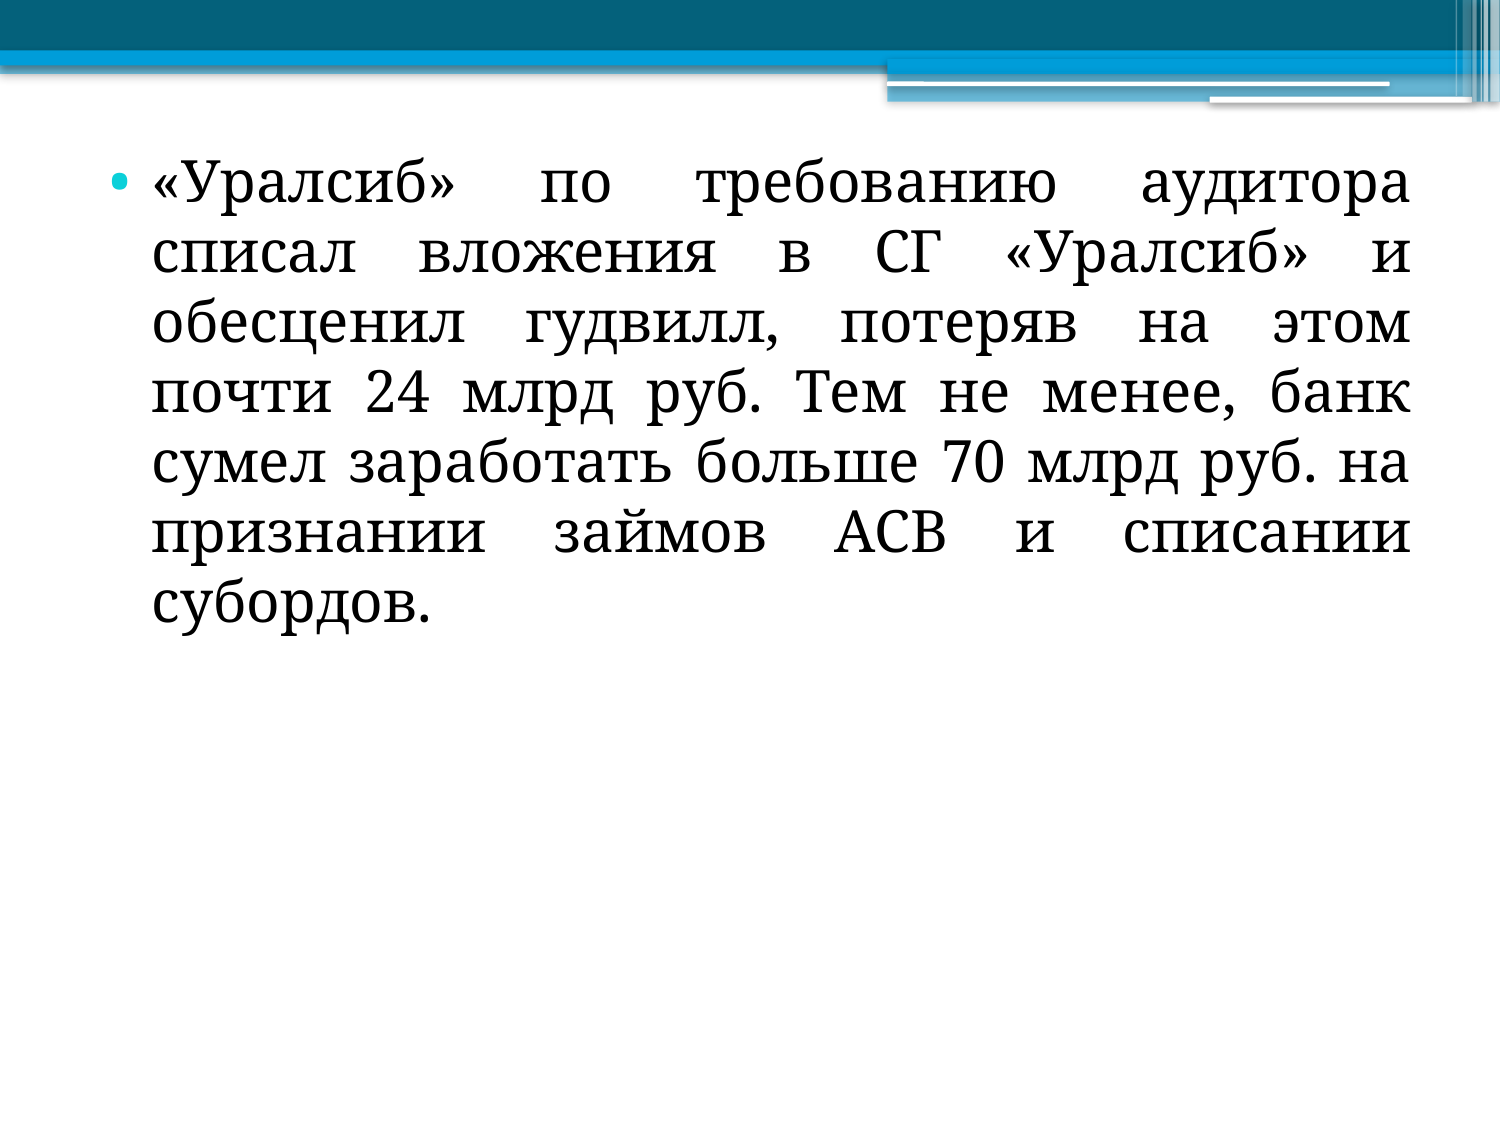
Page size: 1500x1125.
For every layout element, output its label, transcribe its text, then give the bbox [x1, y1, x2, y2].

list «Уралсиб» по требованию аудитора списал вложения в СГ «Уралсиб» и обесценил гудвилл, потеряв на этом почти 24 млрд руб. Тем не менее, банк сумел заработать больше 70 млрд руб. на признании займов АСВ и списании субордов. [76, 137, 1427, 1001]
